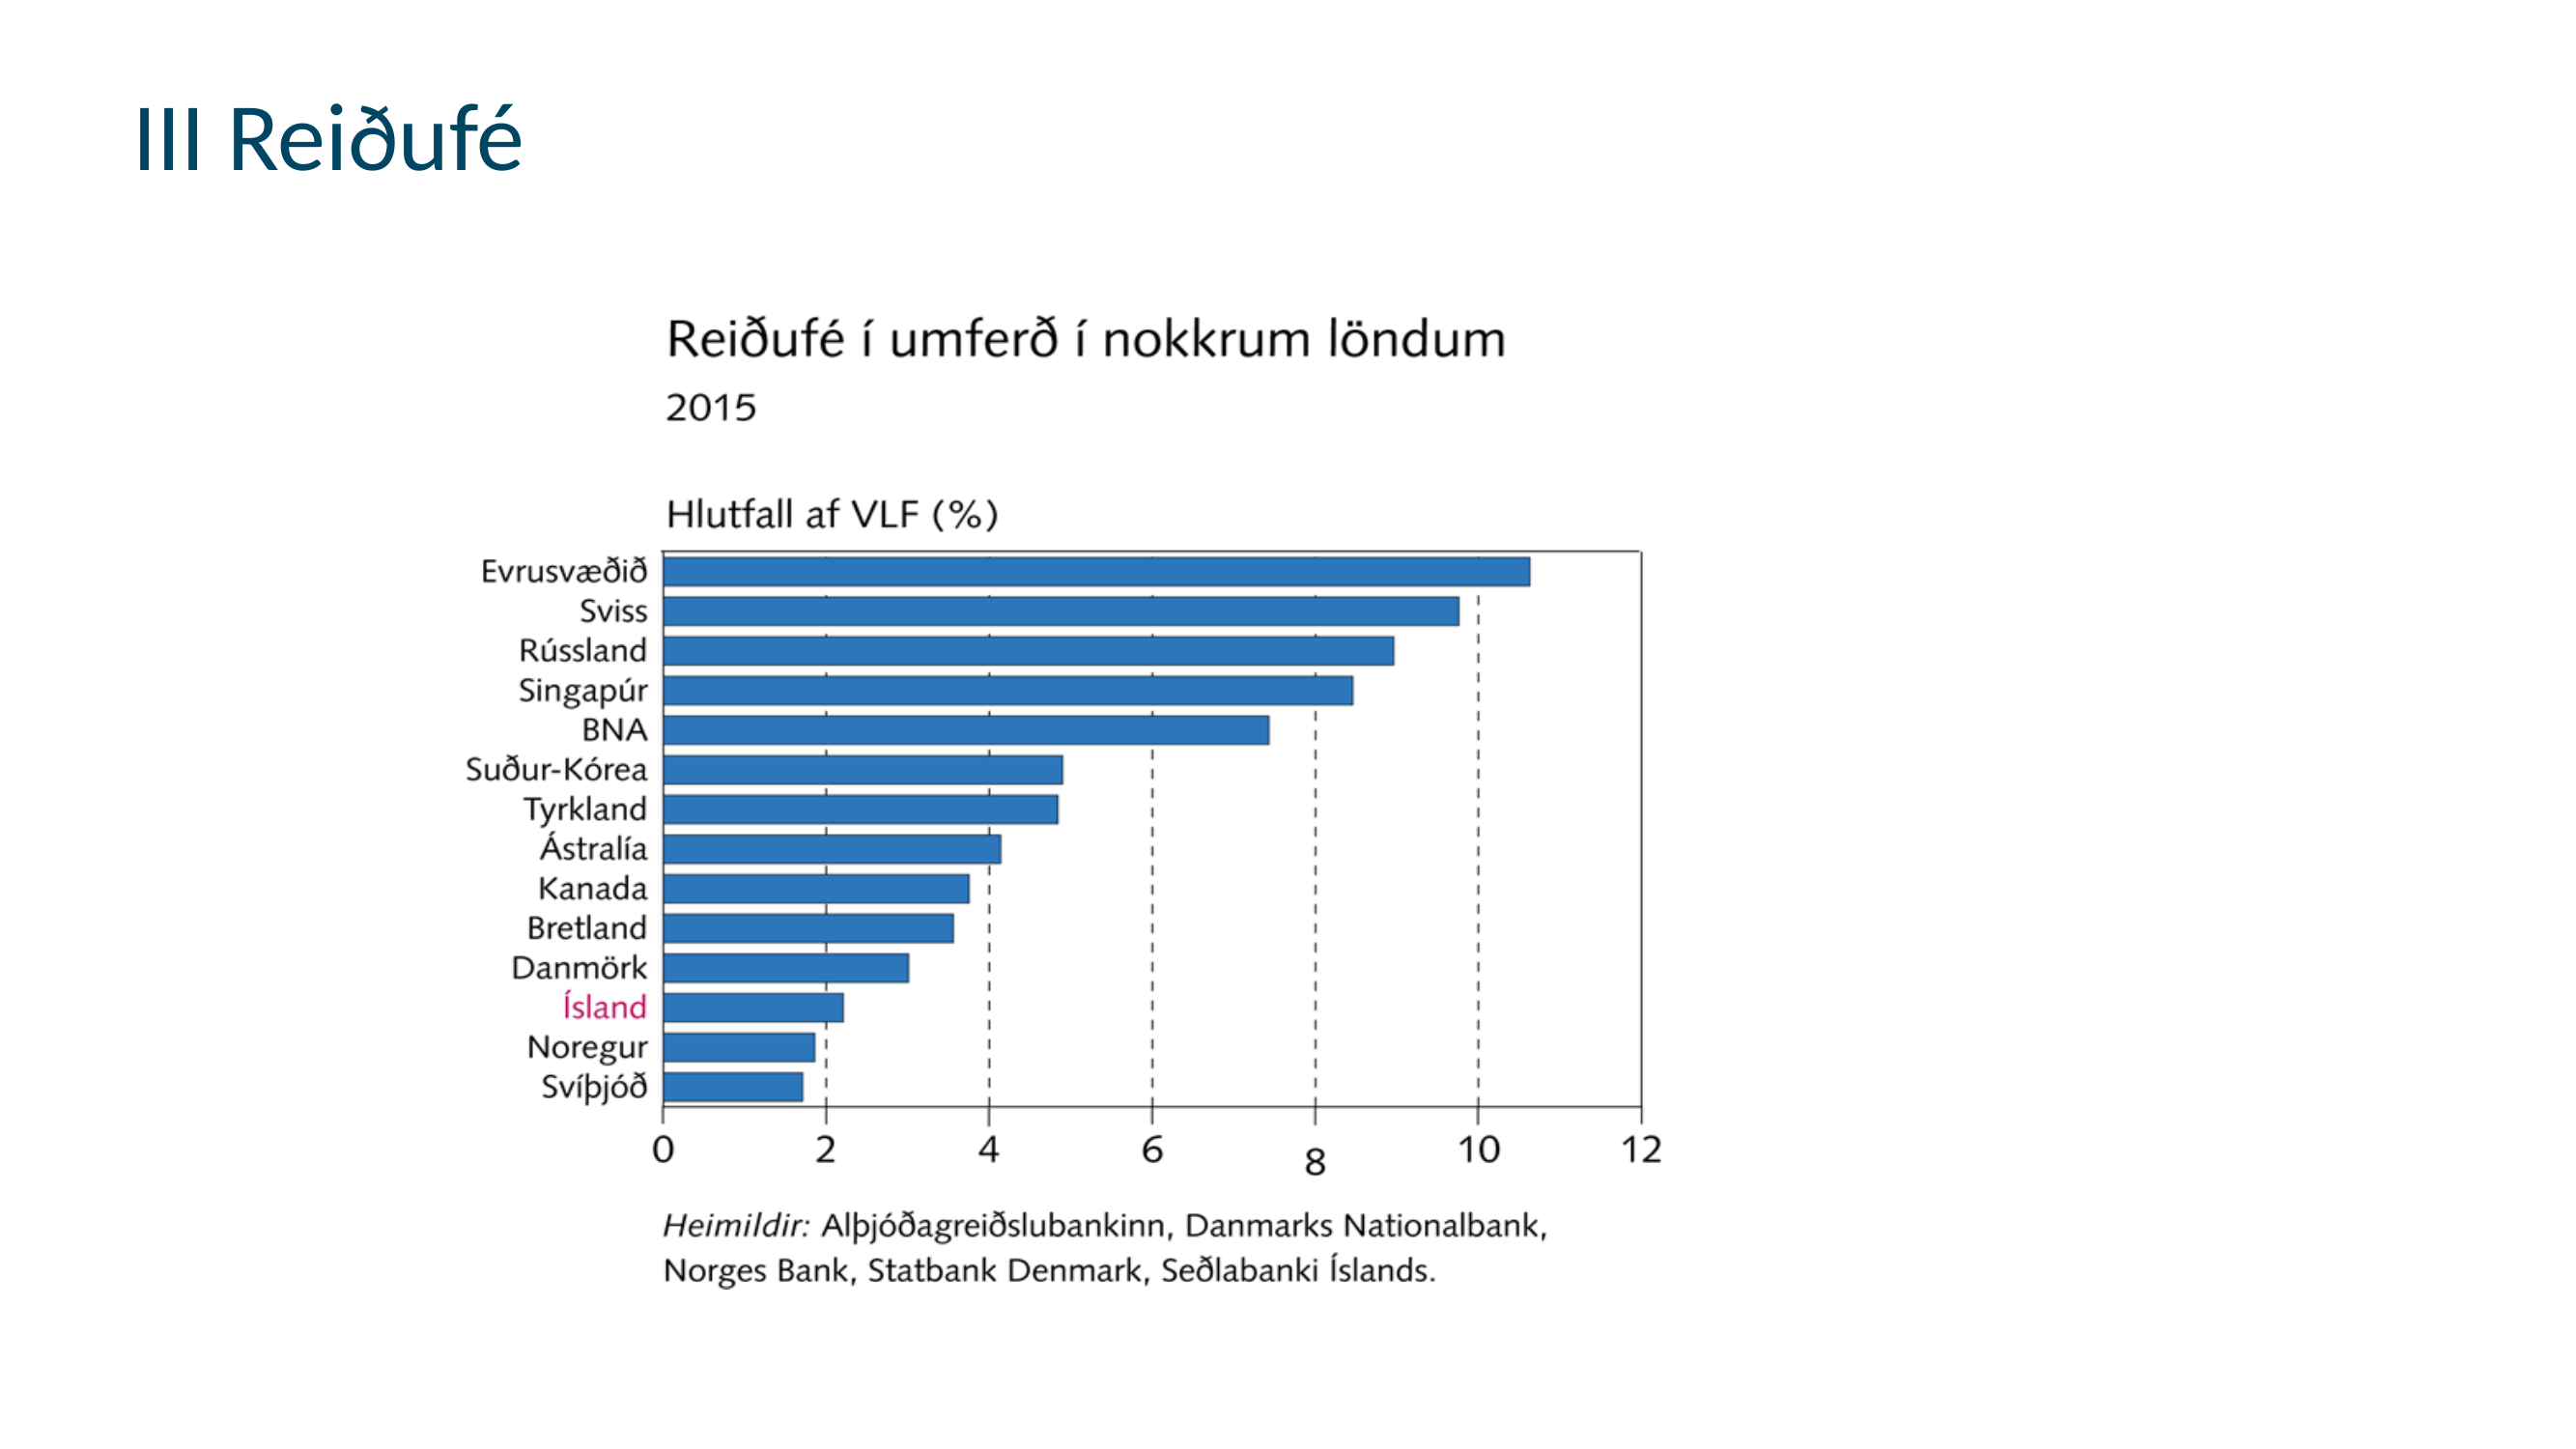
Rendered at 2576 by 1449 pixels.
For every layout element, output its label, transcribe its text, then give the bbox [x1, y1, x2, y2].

picture [466, 313, 1664, 1290]
title III Reiðufé [132, 73, 2444, 199]
